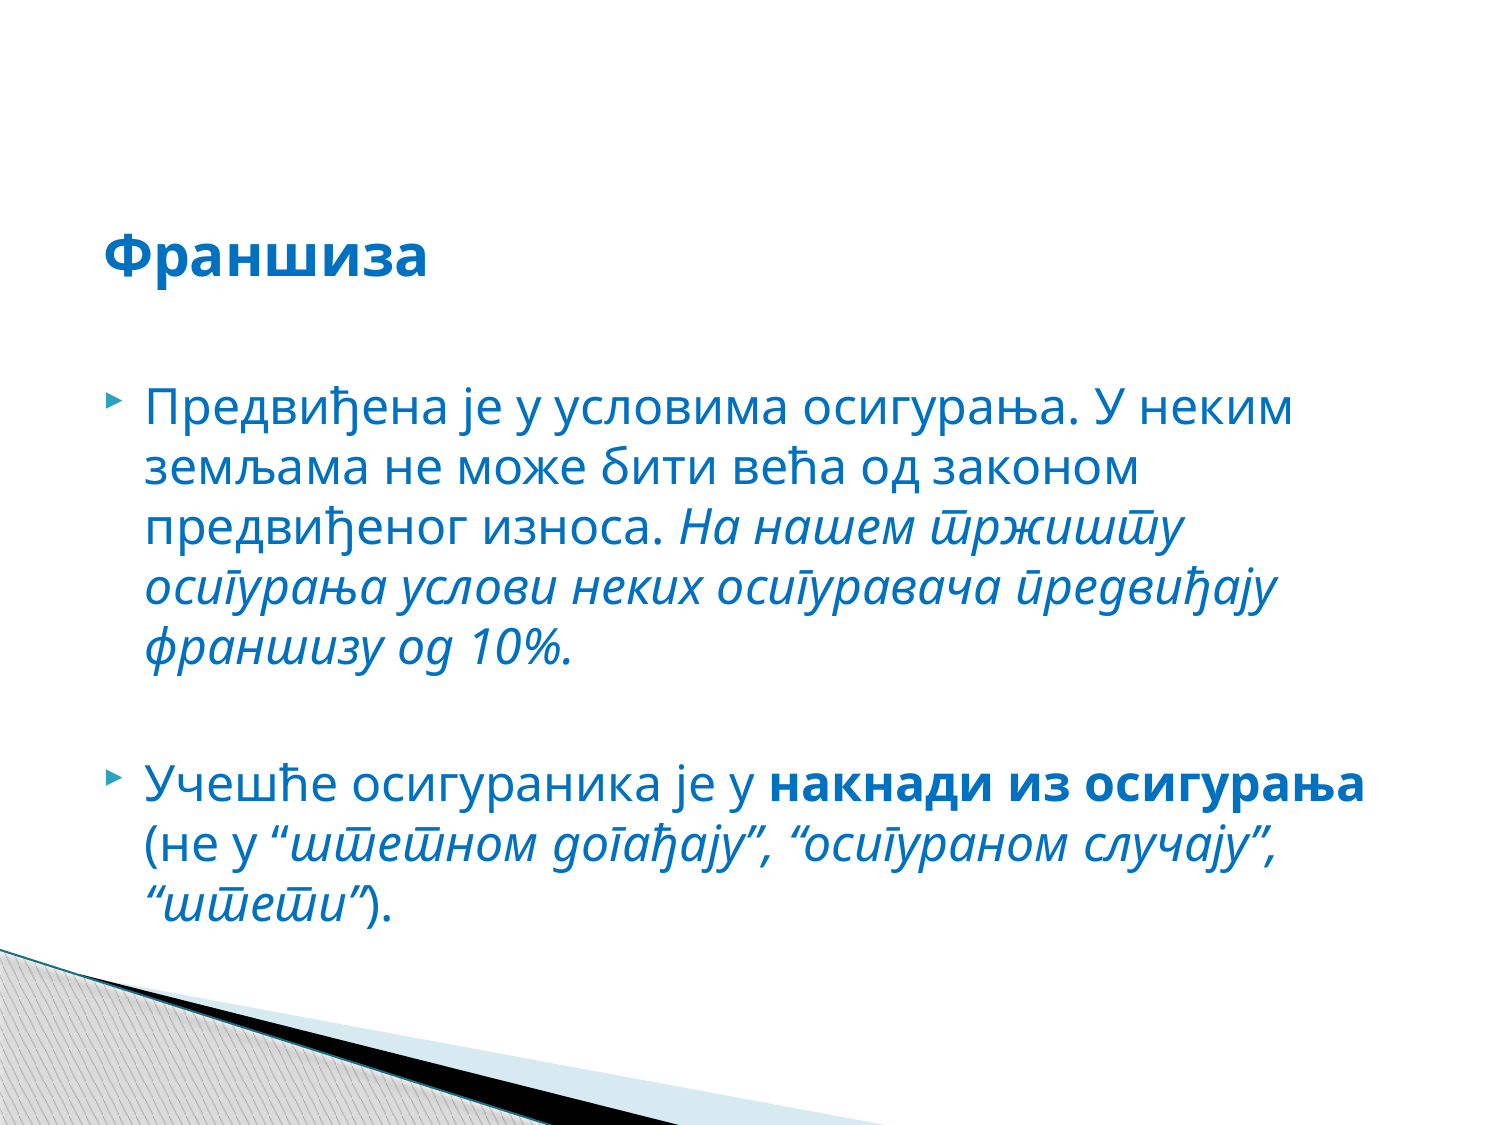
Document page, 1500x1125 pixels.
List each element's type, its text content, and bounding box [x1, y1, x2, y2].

list Франшиза Предвиђена је у условима осигурања. У неким земљама не може бити већа од законом предвиђеног износа. На нашем тржишту осигурања услови неких осигуравача предвиђају франшизу од 10%. Учешће осигураника је у накнади из осигурања (не у “штетном догађају”, “осигураном случају”, “штети”). [70, 210, 1421, 954]
